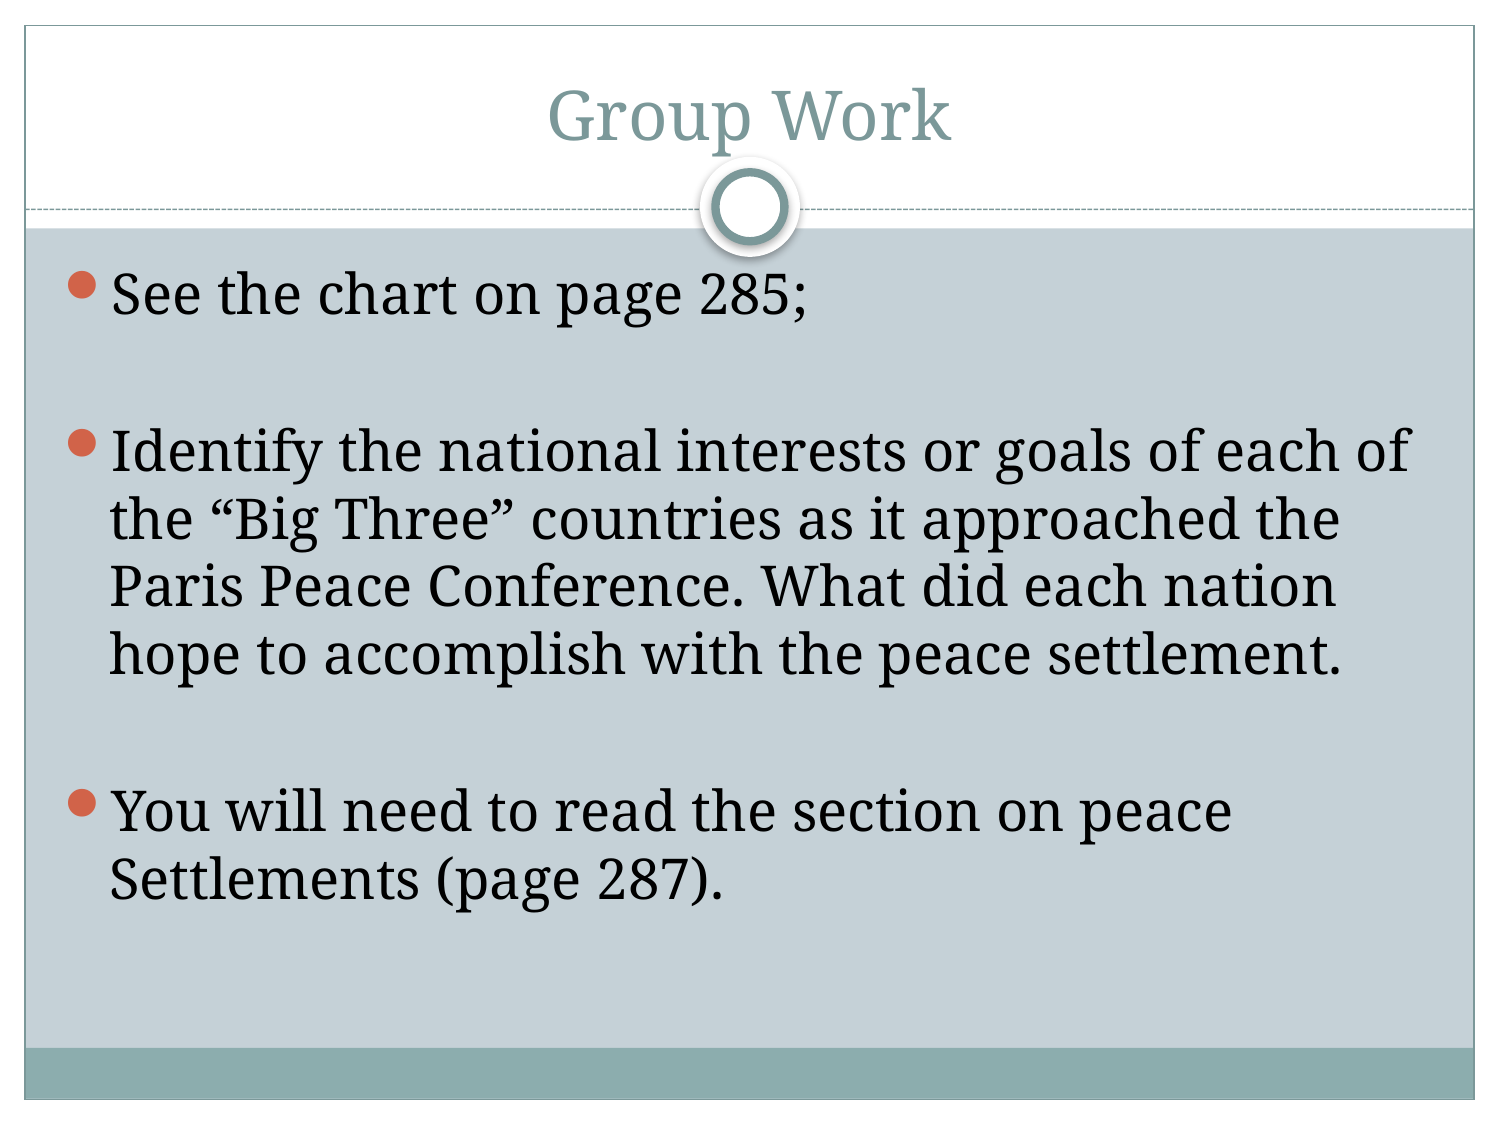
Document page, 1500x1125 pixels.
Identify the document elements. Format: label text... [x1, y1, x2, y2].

list See the chart on page 285; Identify the national interests or goals of each of the “Big Three” countries as it approached the Paris Peace Conference. What did each nation hope to accomplish with the peace settlement. You will need to read the section on peace Settlements (page 287). [49, 250, 1445, 1001]
title Group Work [49, 37, 1450, 162]
